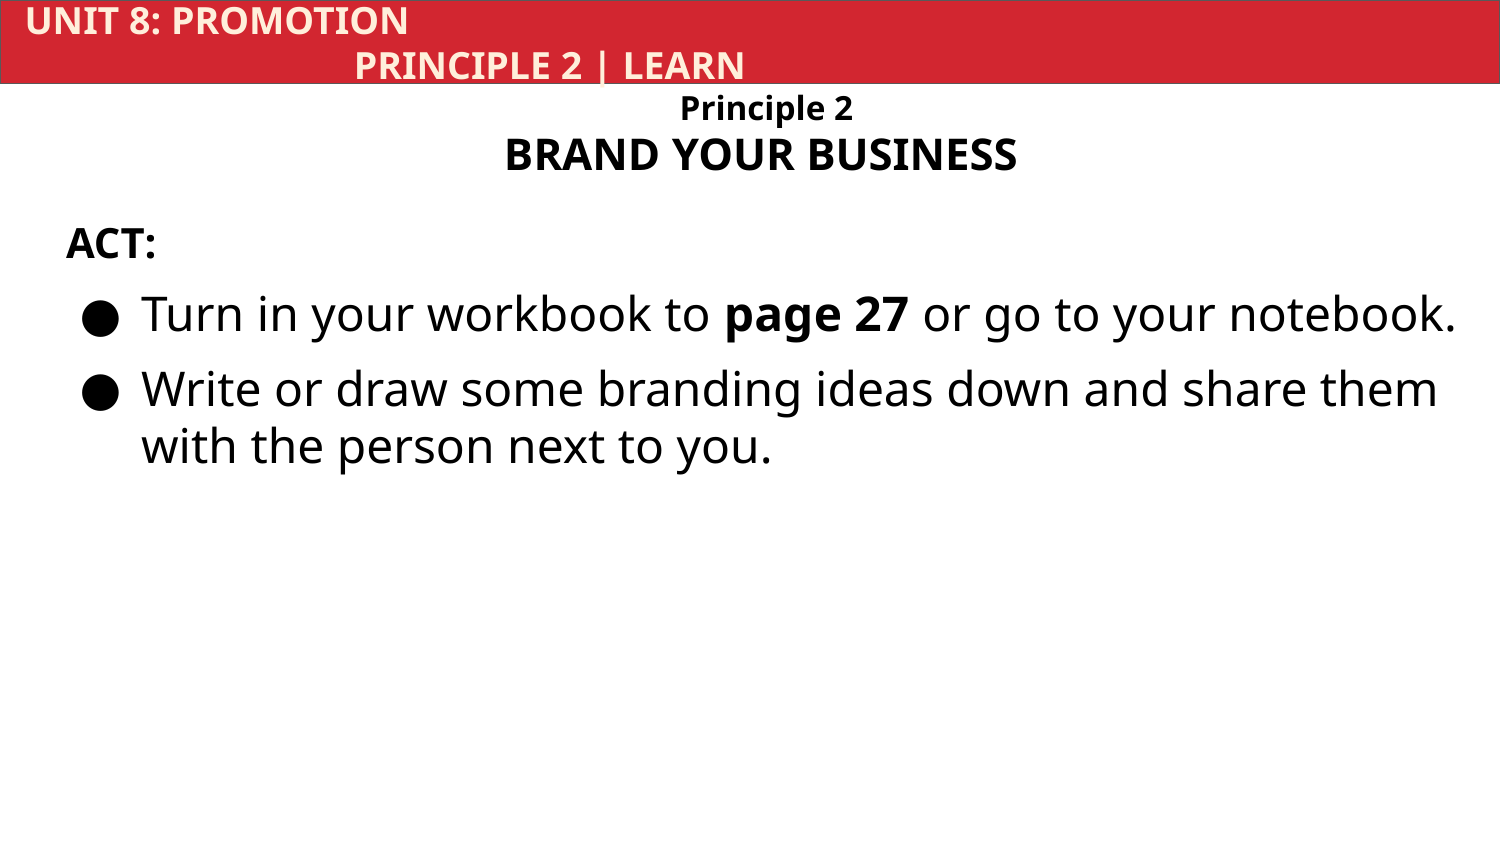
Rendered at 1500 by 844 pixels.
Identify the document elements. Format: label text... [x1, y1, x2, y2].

text_box Principle 2 BRAND YOUR BUSINESS [51, 71, 1483, 195]
text_box UNIT 8: PROMOTION PRINCIPLE 2 | LEARN [0, 0, 1500, 84]
text_box ACT: Turn in your workbook to page 27 or go to your notebook. Write or draw some branding ideas down and share them with the person next to you. [50, 189, 1482, 488]
